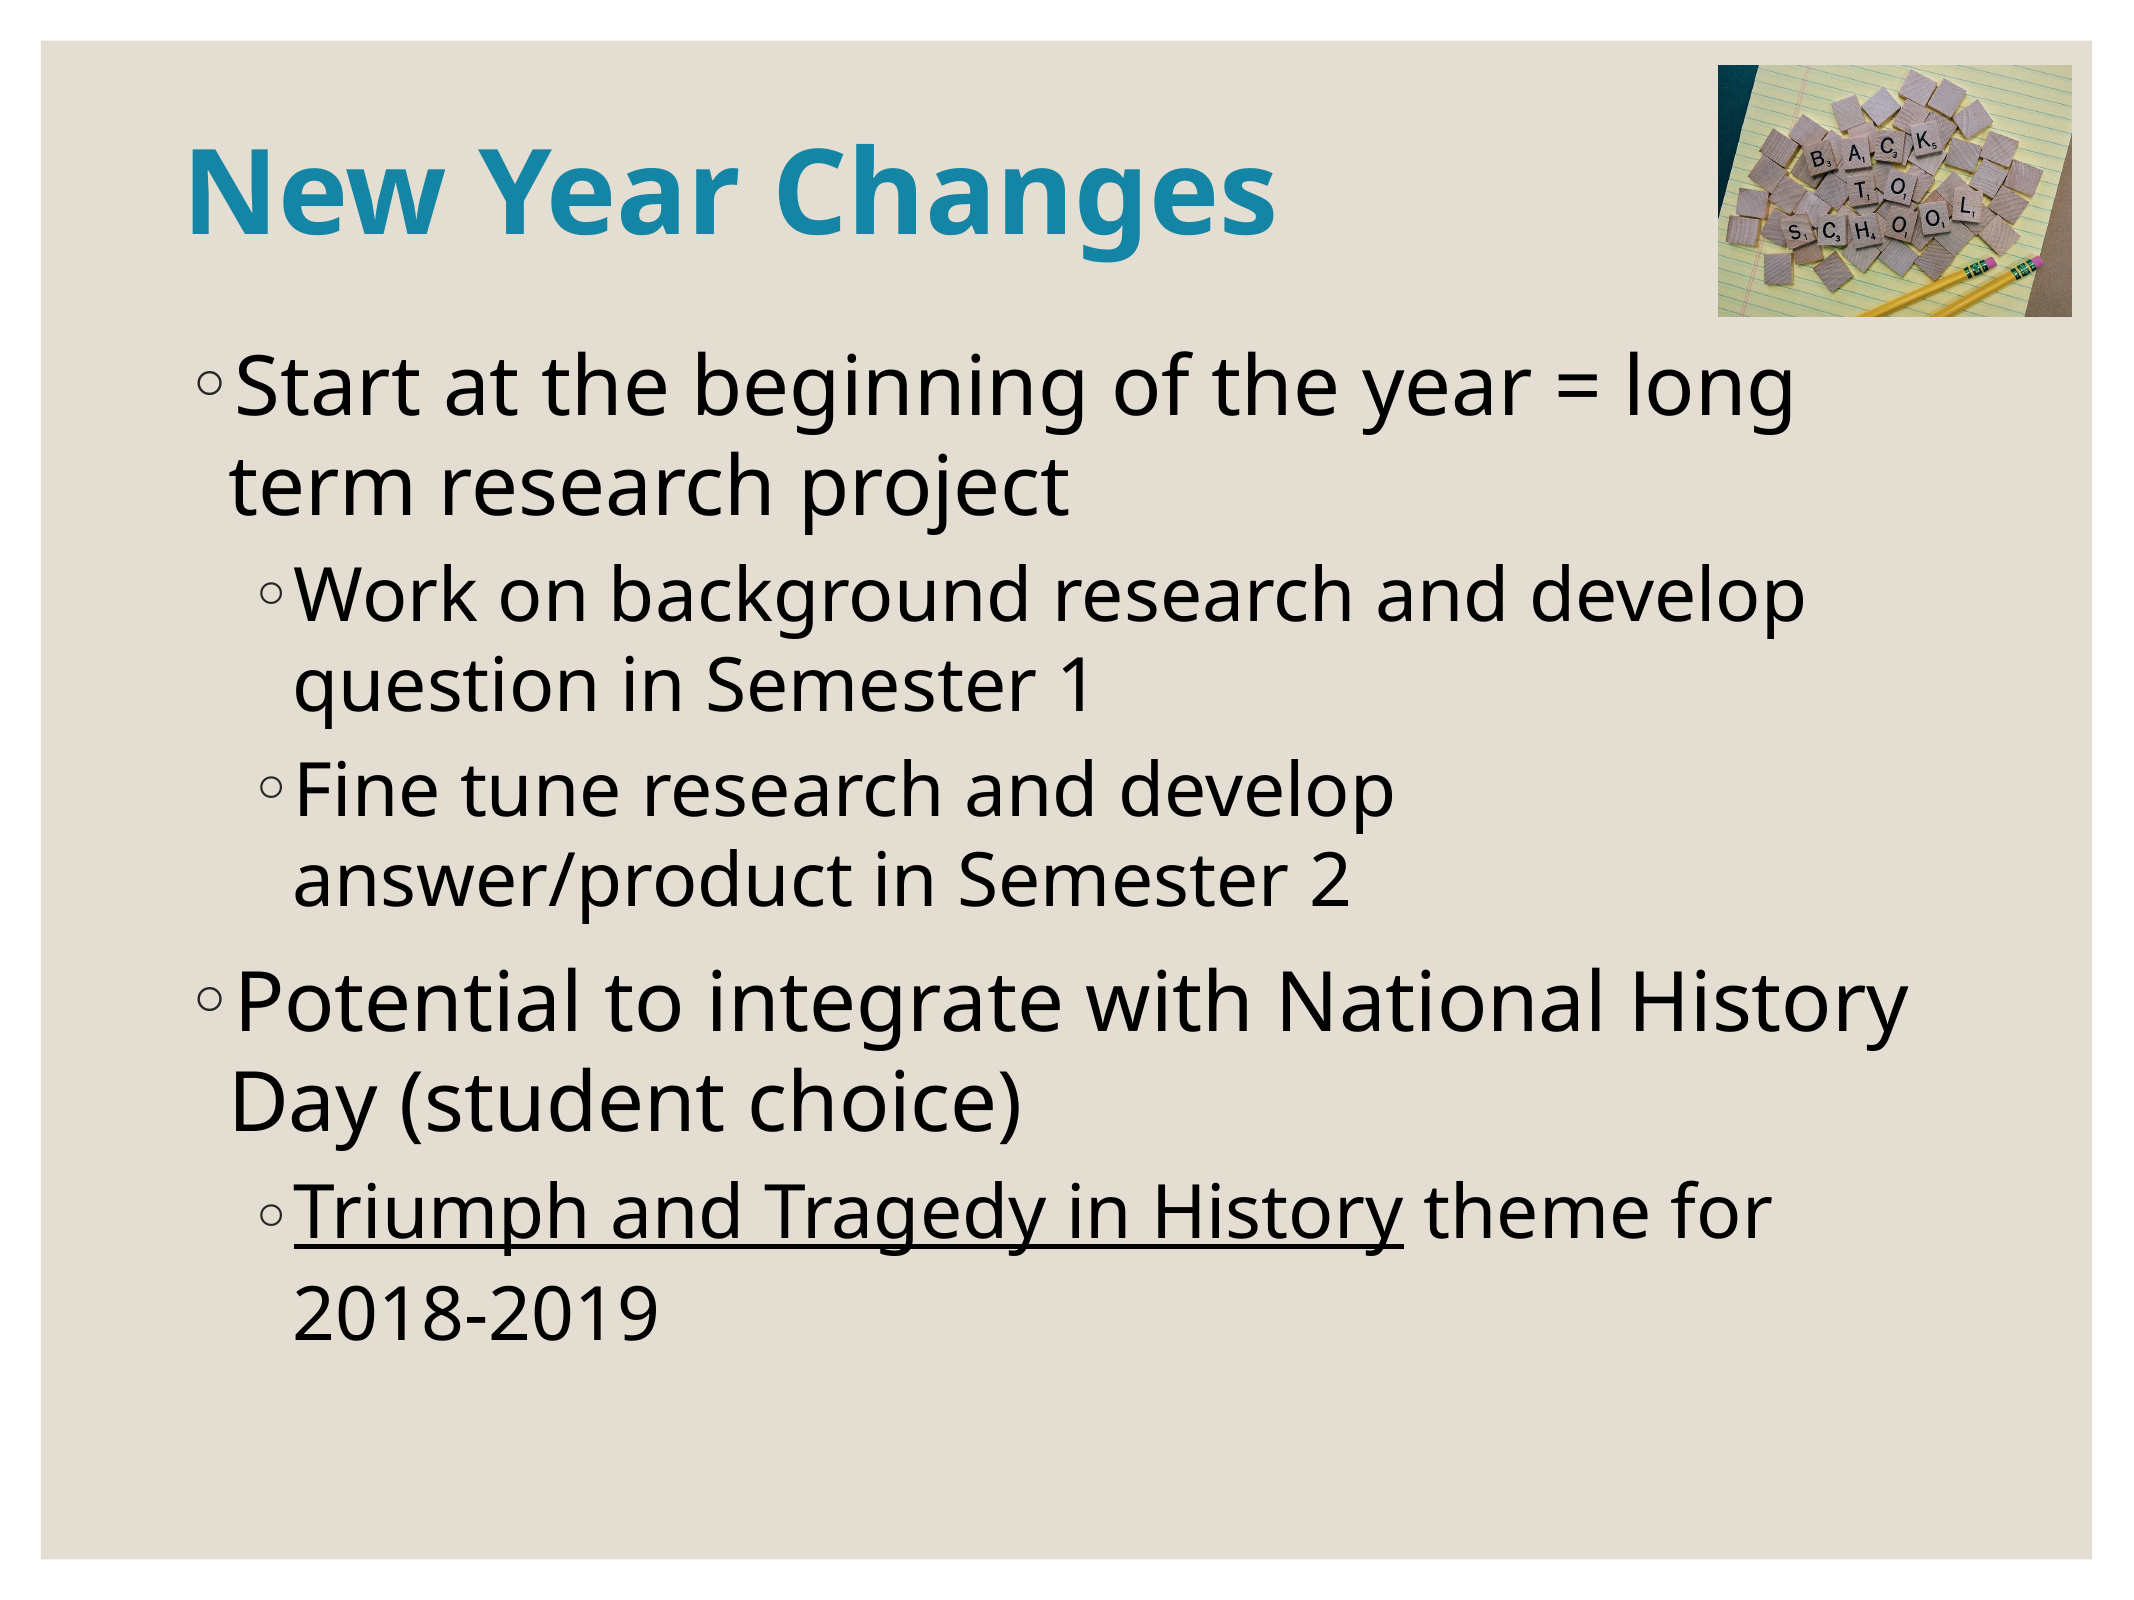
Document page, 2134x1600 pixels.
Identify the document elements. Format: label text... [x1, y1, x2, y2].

title New Year Changes [167, 93, 1713, 299]
list Start at the beginning of the year = long term research project Work on background research and develop question in Semester 1 Fine tune research and develop answer/product in Semester 2 Potential to integrate with National History Day (student choice) Triumph and Tragedy in History theme for 2018-2019 [170, 324, 1963, 1408]
picture [1718, 64, 2072, 318]
